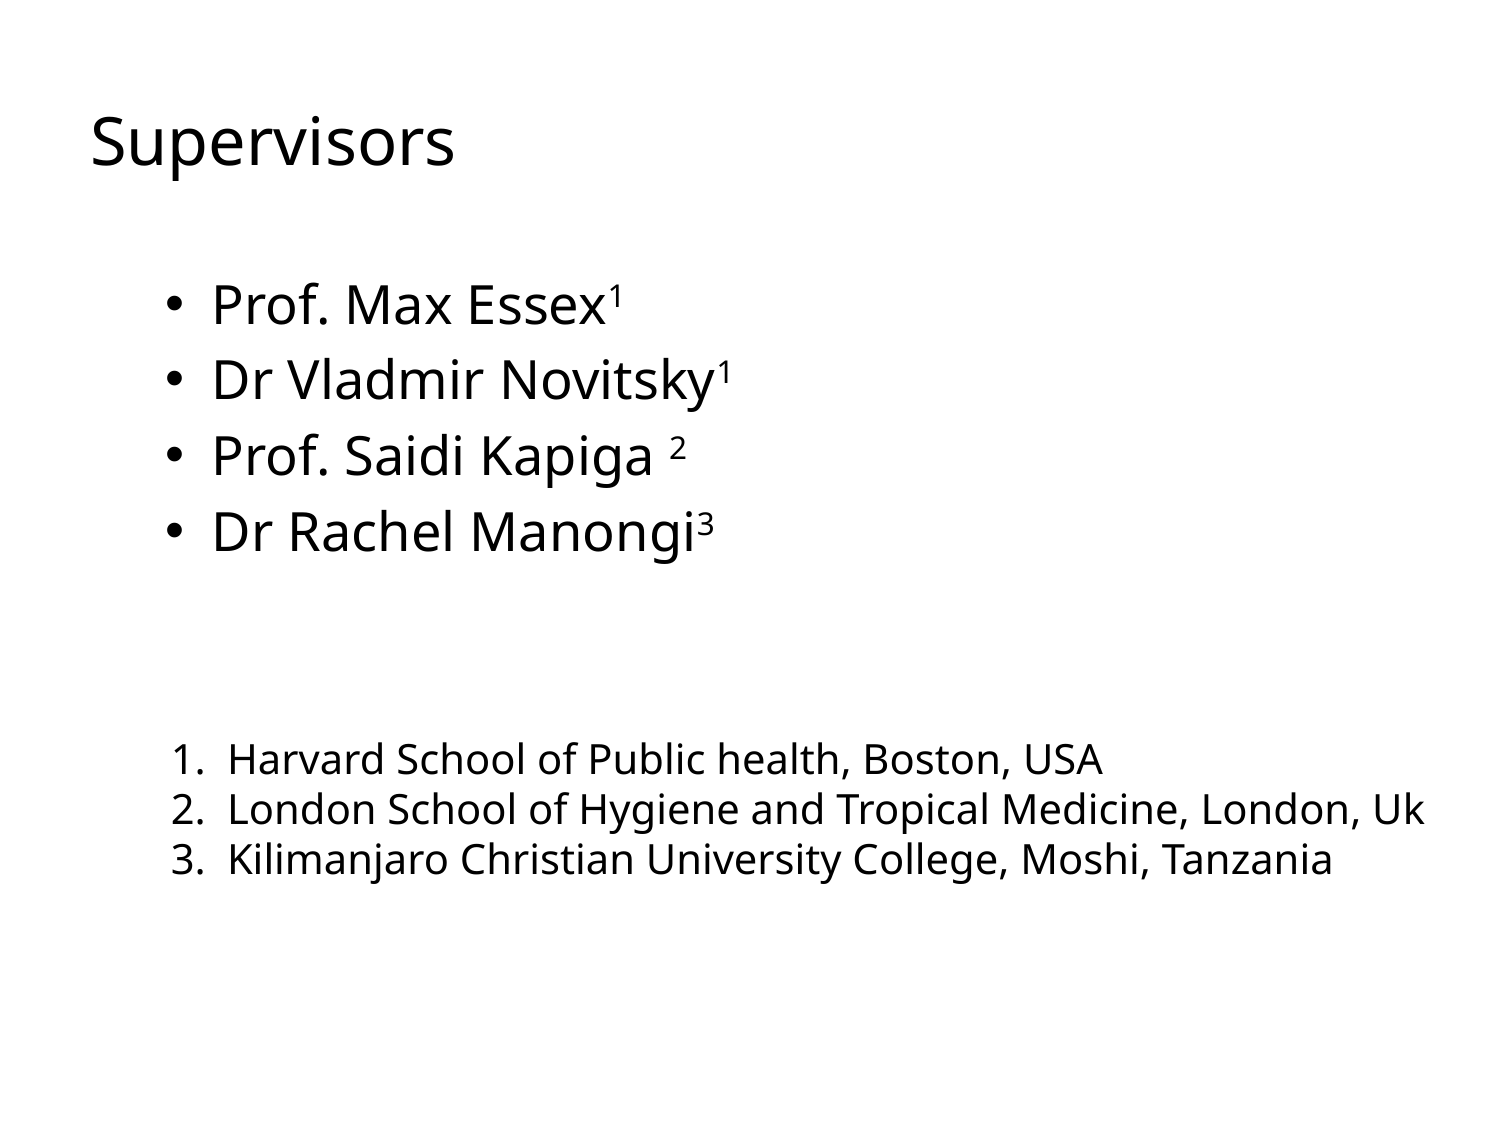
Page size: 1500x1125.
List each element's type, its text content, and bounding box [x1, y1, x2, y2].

title Supervisors [75, 45, 1425, 233]
list Prof. Max Essex1 Dr Vladmir Novitsky1 Prof. Saidi Kapiga 2 Dr Rachel Manongi3 [75, 262, 1425, 600]
text_box Harvard School of Public health, Boston, USA London School of Hygiene and Tropical Medicine, London, Uk Kilimanjaro Christian University College, Moshi, Tanzania [156, 725, 1441, 980]
